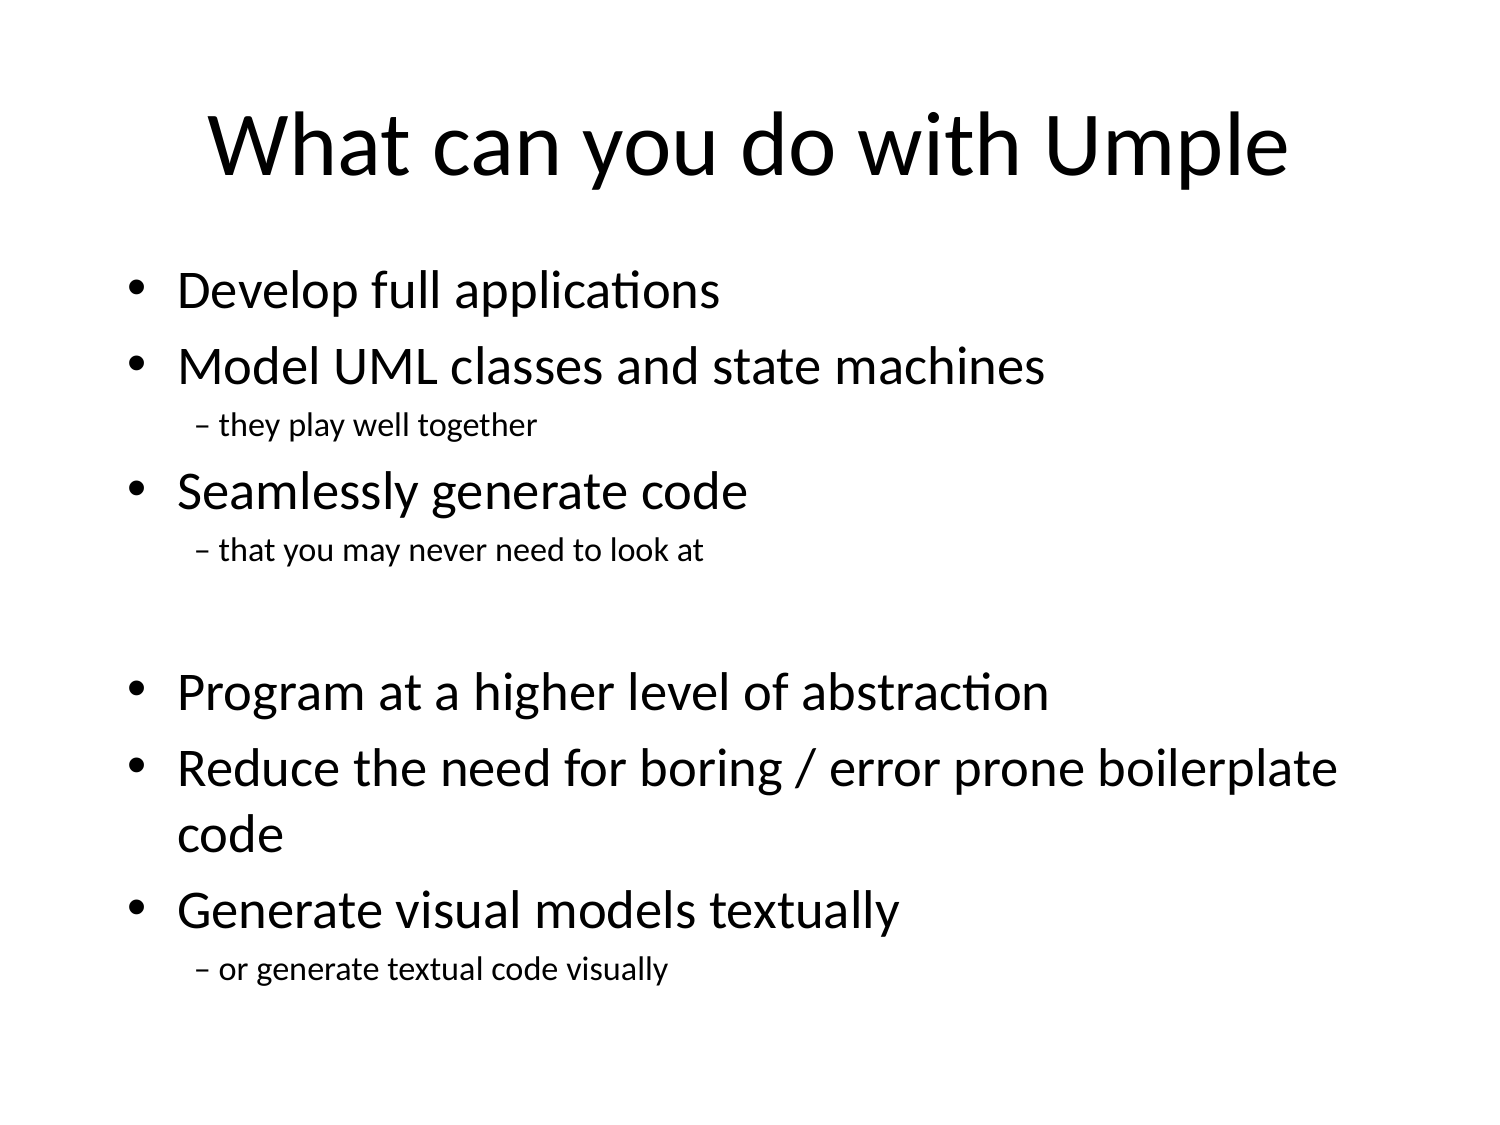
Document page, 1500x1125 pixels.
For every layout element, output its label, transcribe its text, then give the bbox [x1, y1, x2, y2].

list Develop full applications Model UML classes and state machines – they play well together Seamlessly generate code – that you may never need to look at Program at a higher level of abstraction Reduce the need for boring / error prone boilerplate code Generate visual models textually – or generate textual code visually [112, 245, 1389, 1001]
title What can you do with Umple [74, 44, 1426, 233]
